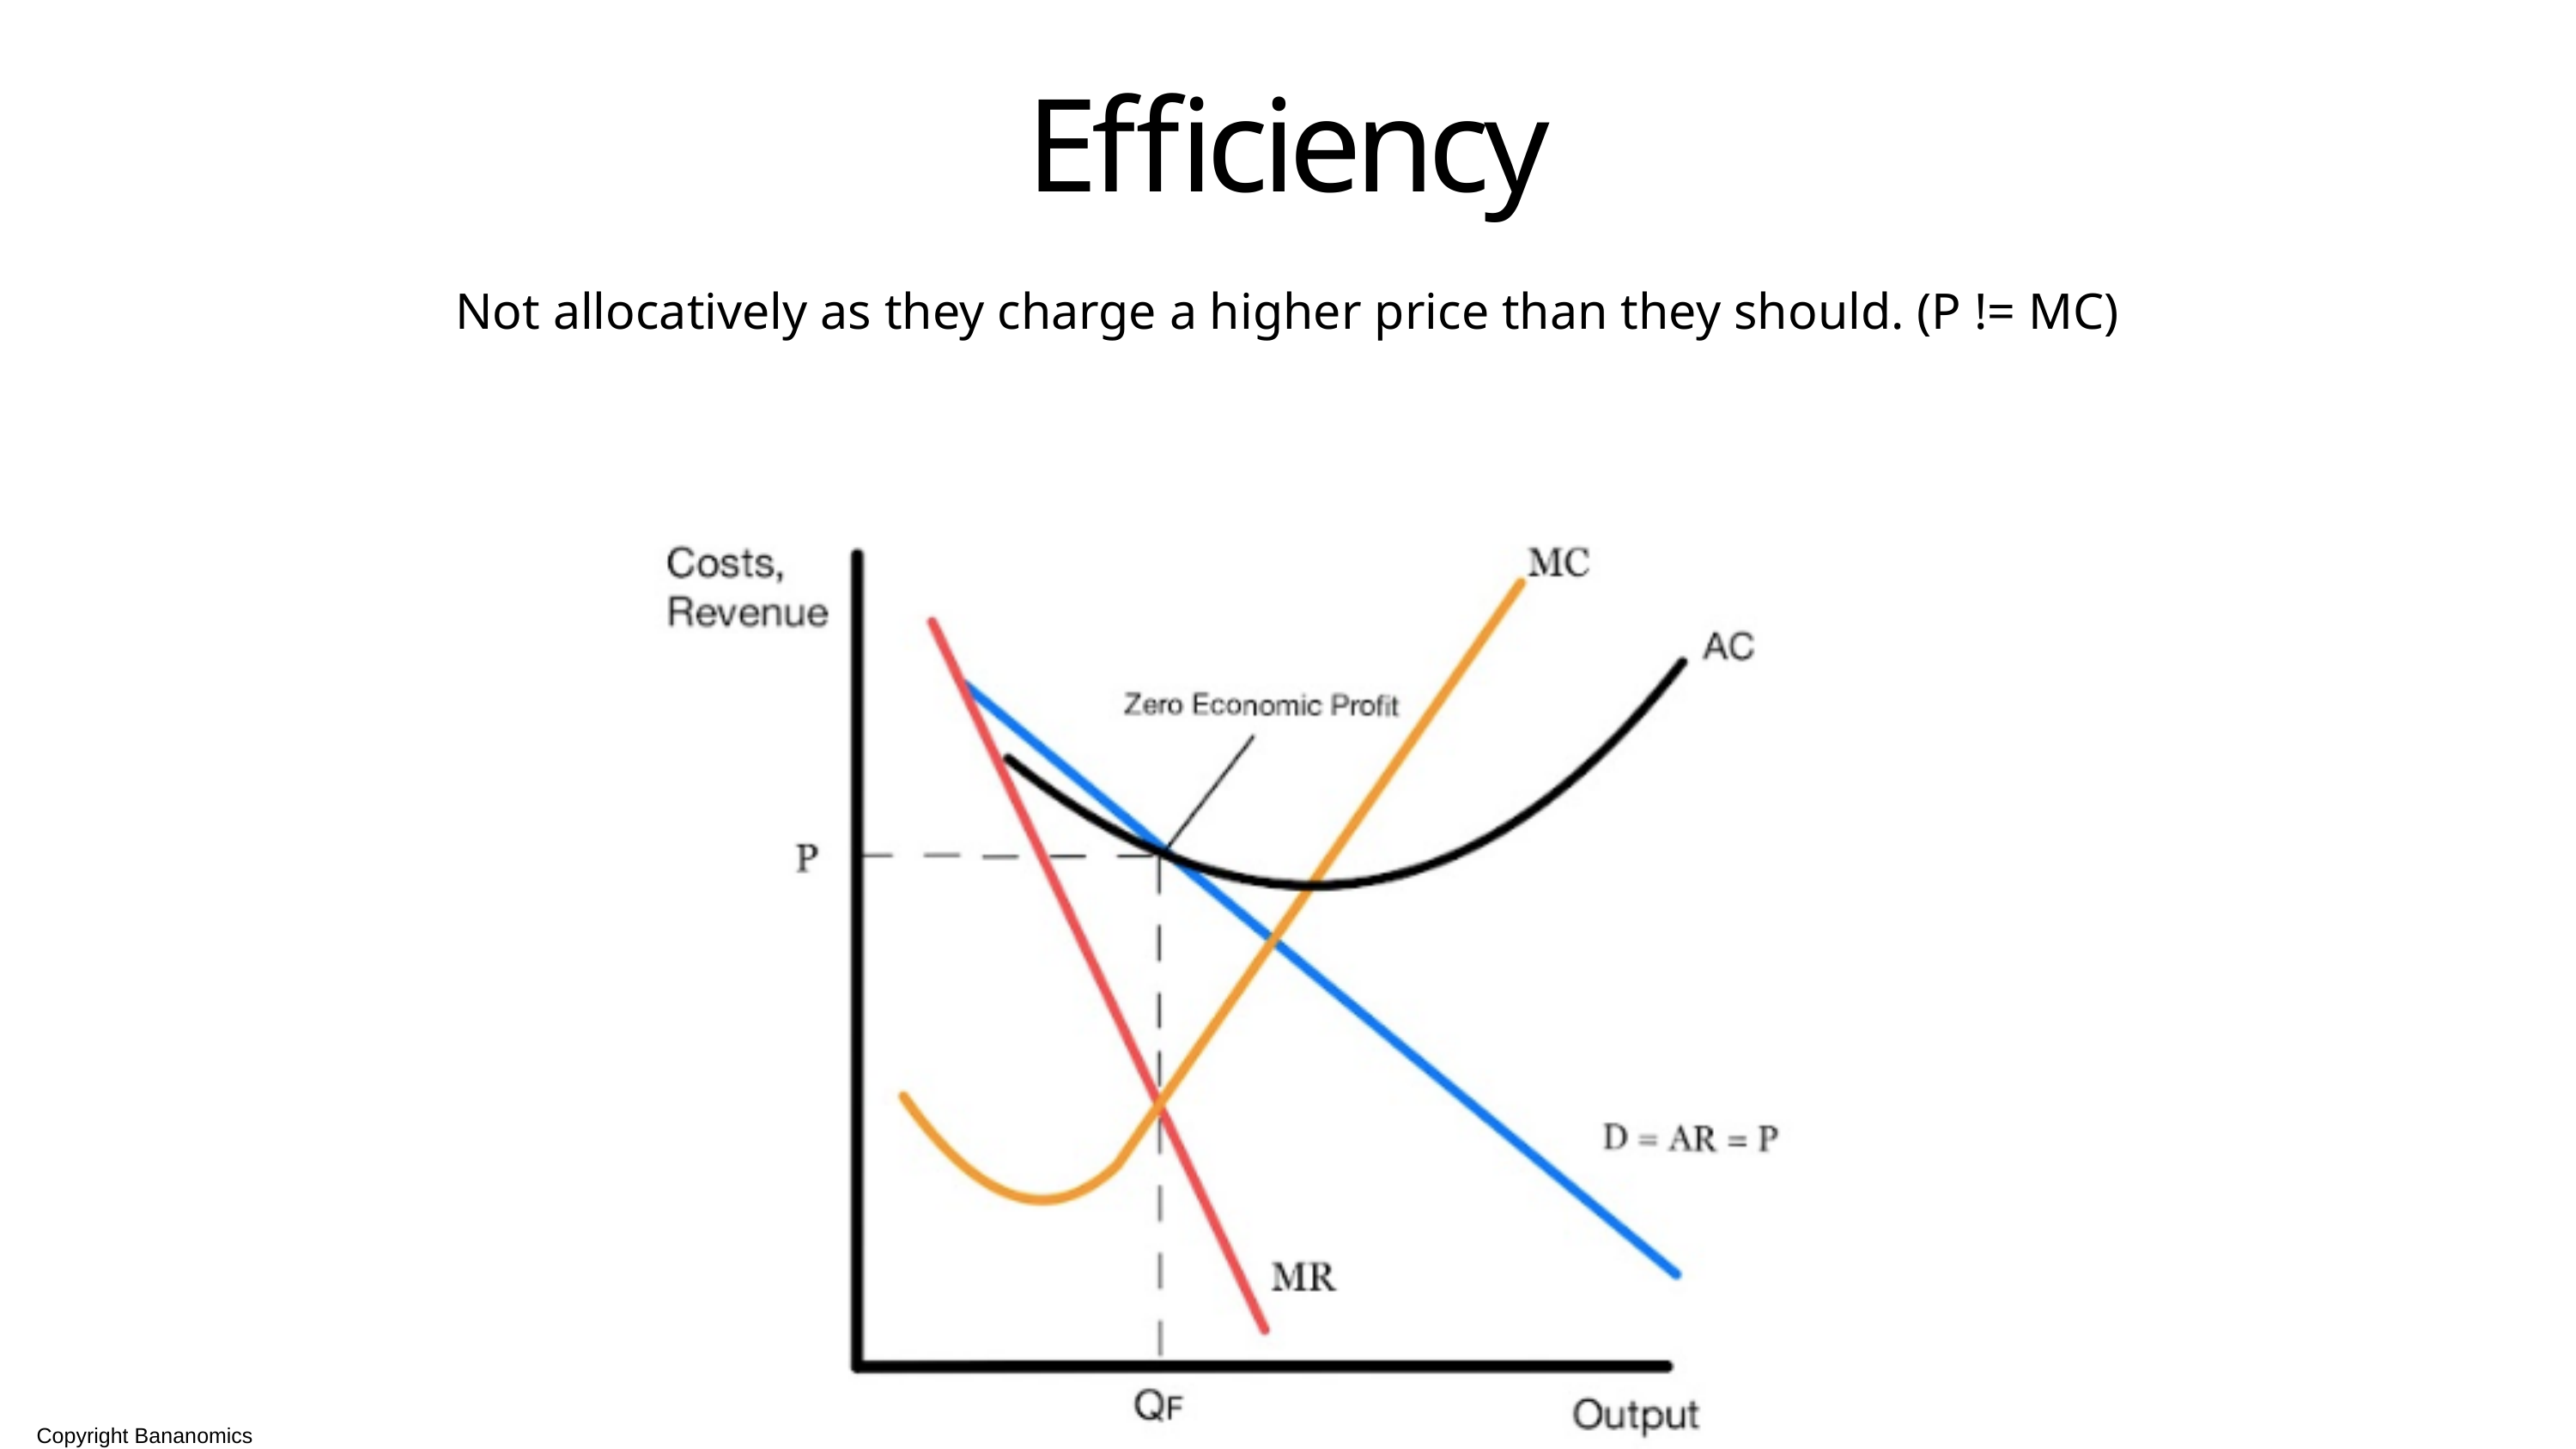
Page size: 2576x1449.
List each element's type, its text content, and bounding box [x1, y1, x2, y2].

text_box Copyright Bananomics [0, 1417, 553, 1448]
picture [630, 489, 1813, 1449]
text_box Not allocatively as they charge a higher price than they should. (P != MC) [127, 265, 2449, 379]
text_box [136, 76, 2440, 305]
